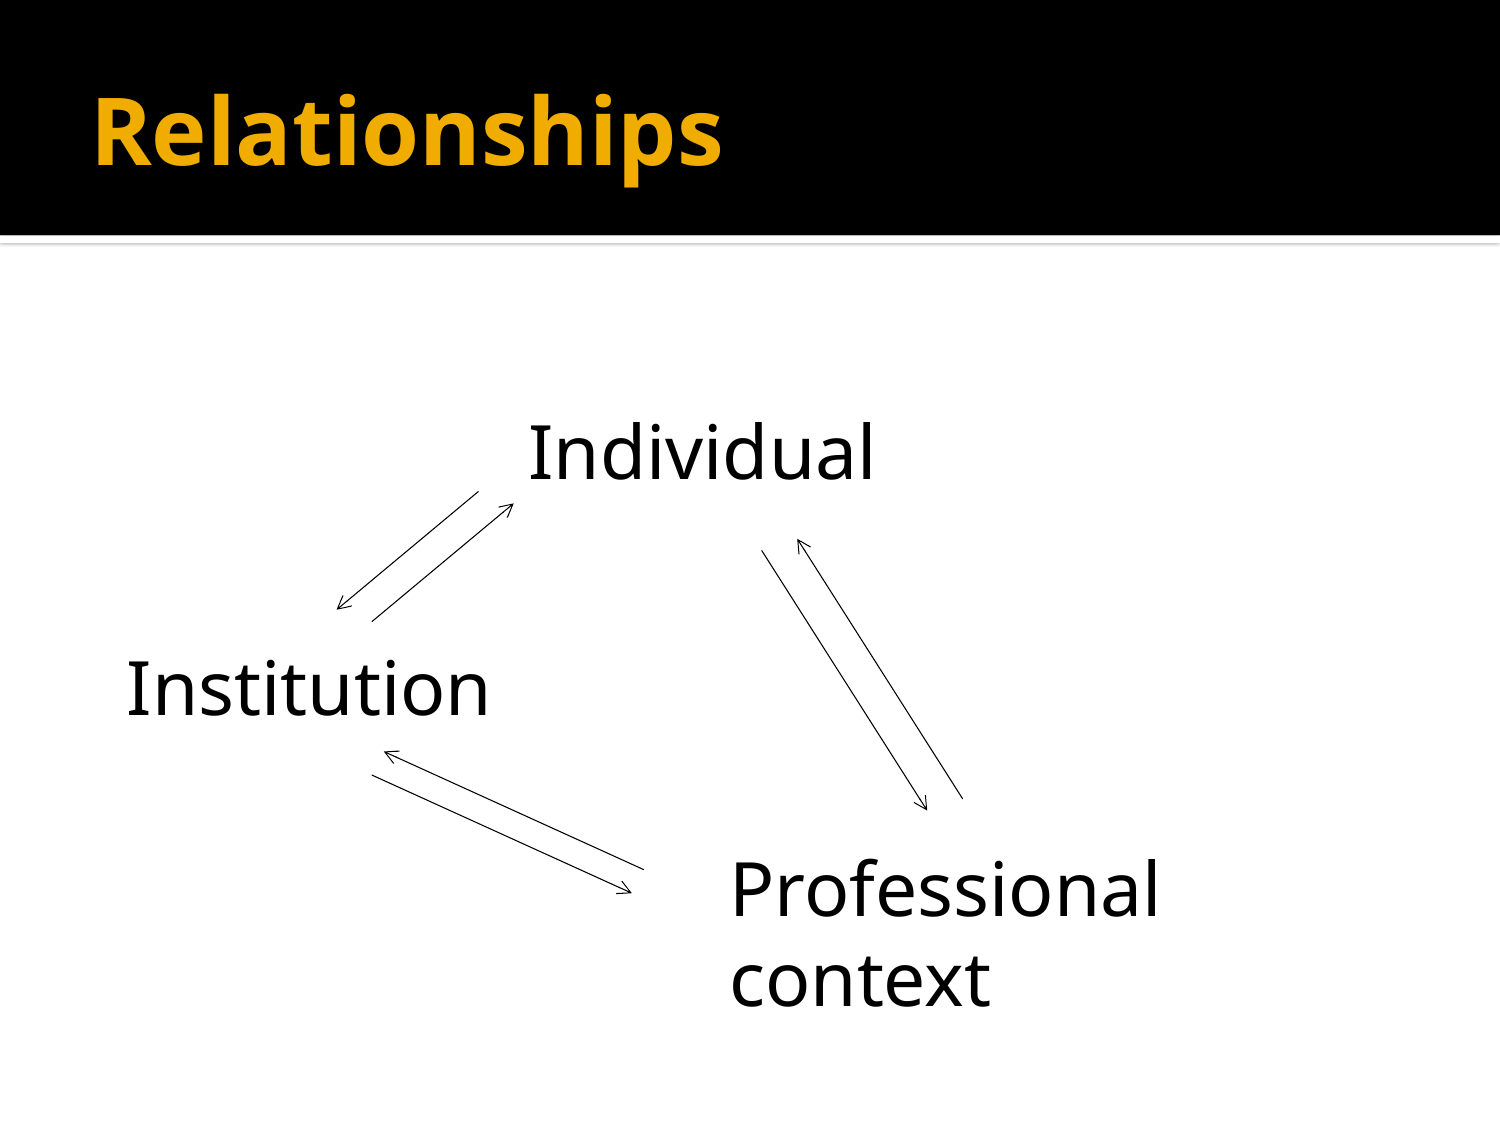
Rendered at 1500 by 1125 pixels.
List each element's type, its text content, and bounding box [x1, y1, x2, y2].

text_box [749, 586, 1010, 752]
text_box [371, 775, 632, 894]
text_box Professional context [714, 834, 1436, 1029]
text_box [336, 491, 479, 610]
text_box Institution [112, 633, 573, 739]
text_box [714, 597, 975, 764]
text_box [383, 751, 644, 870]
text_box Individual [513, 397, 987, 502]
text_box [371, 503, 514, 622]
title Relationships [75, 24, 1425, 231]
